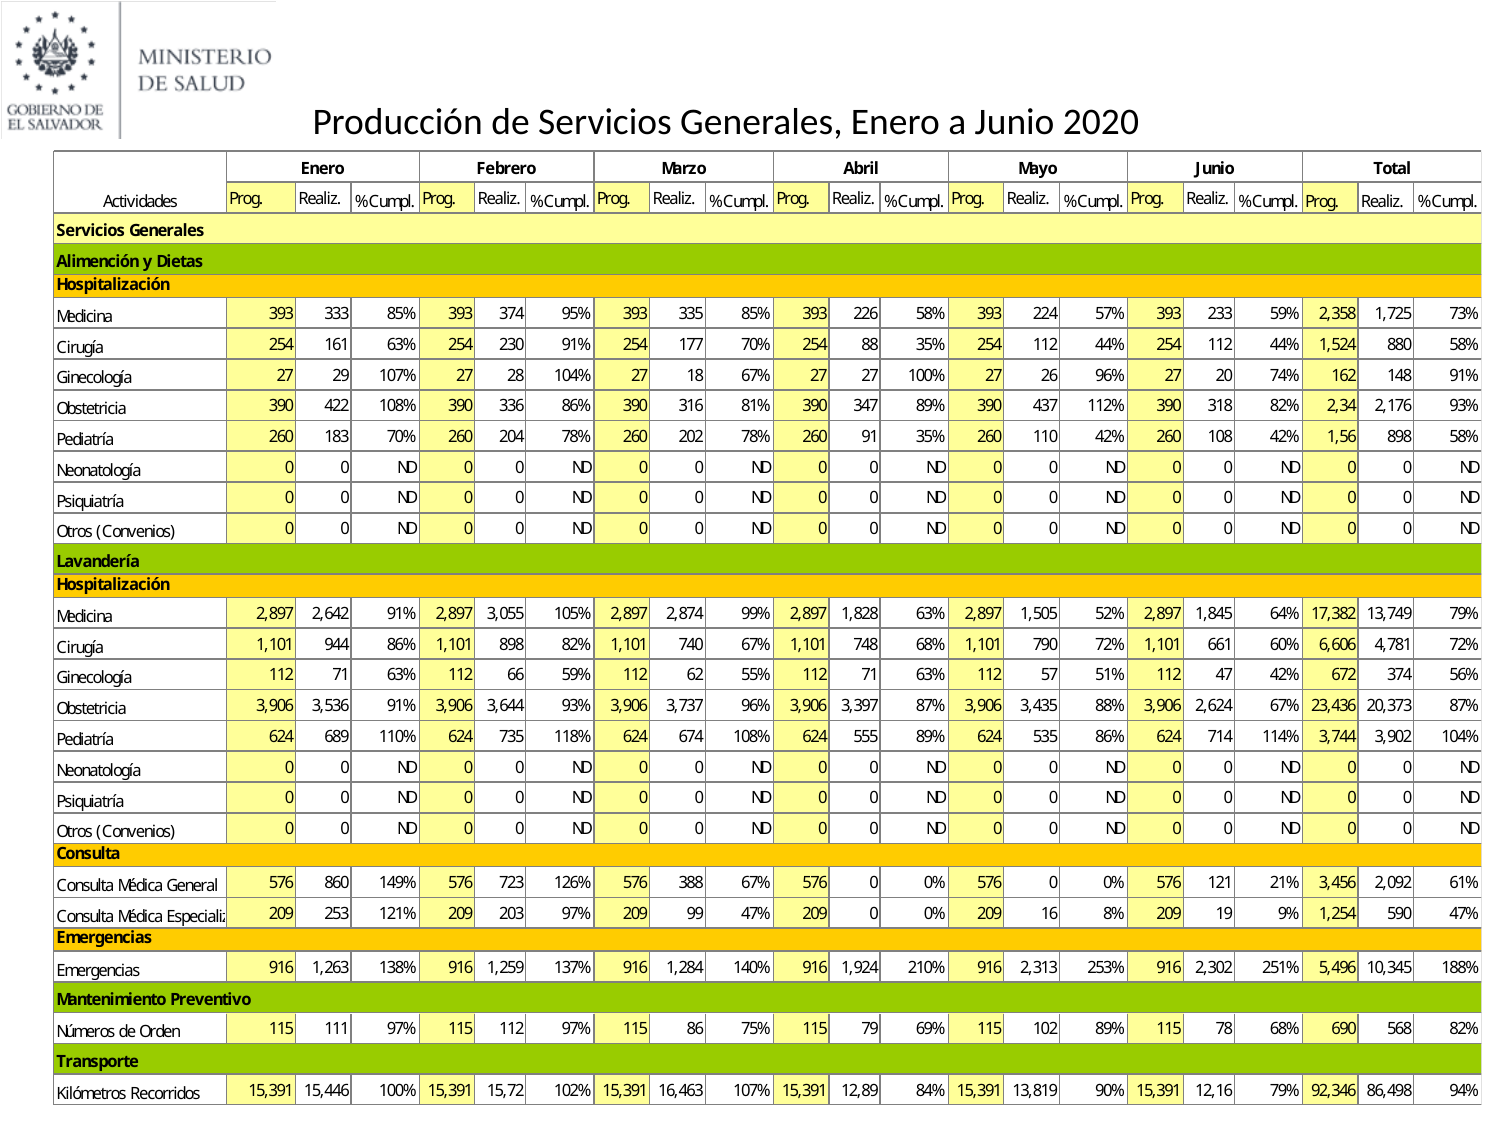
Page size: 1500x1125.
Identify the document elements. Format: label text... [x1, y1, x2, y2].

picture [0, 0, 276, 139]
picture [52, 150, 1483, 1107]
text_box Producción de Servicios Generales, Enero a Junio 2020 [218, 89, 1235, 148]
